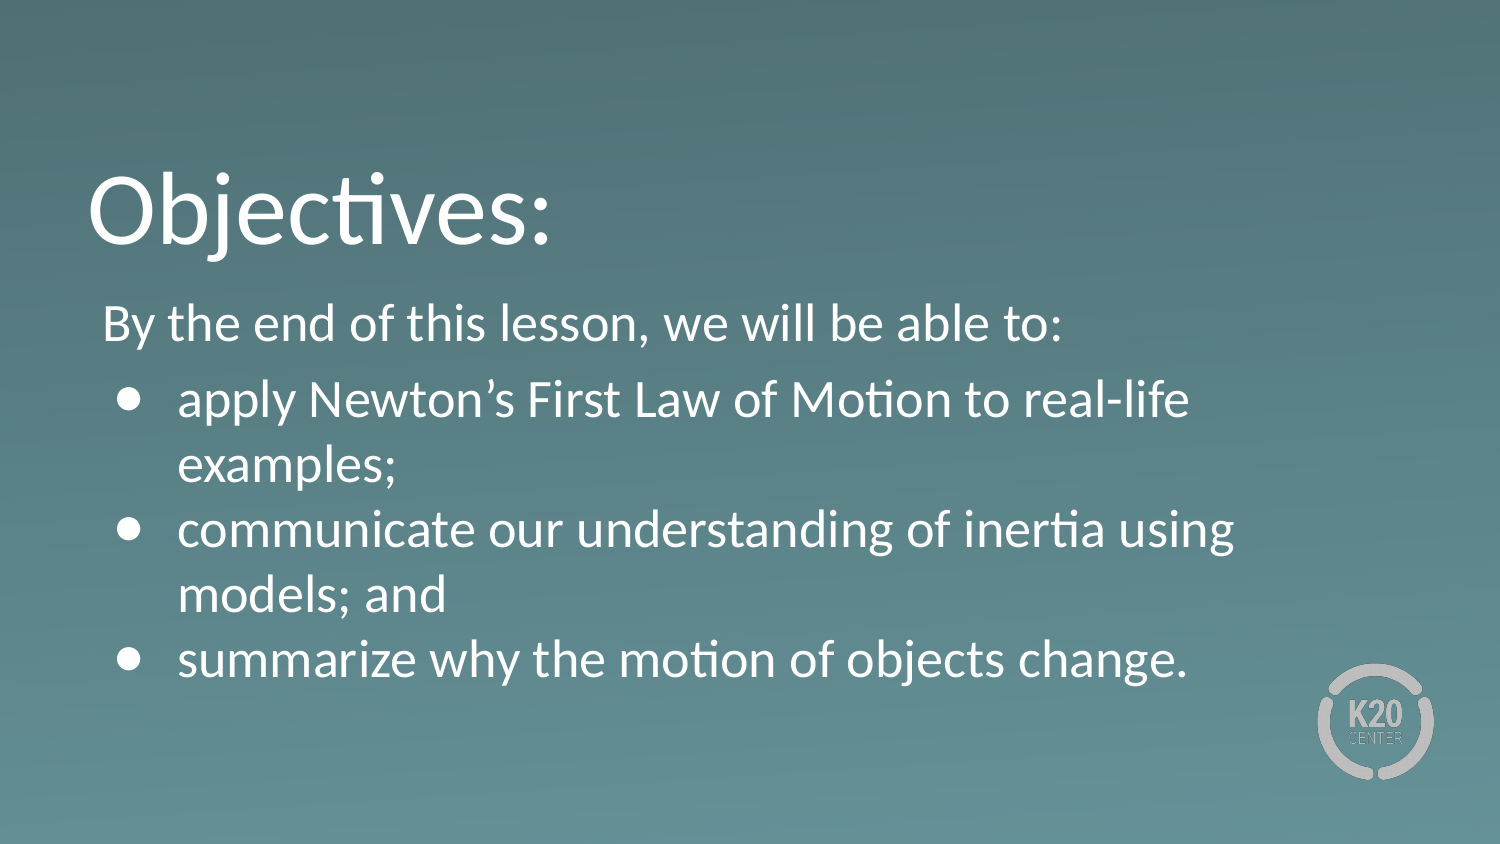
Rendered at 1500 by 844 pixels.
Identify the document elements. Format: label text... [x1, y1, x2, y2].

list By the end of this lesson, we will be able to: apply Newton’s First Law of Motion to real-life examples; communicate our understanding of inertia using models; and summarize why the motion of objects change. [86, 279, 1362, 726]
picture [1300, 646, 1451, 797]
title Objectives: [86, 97, 1362, 266]
